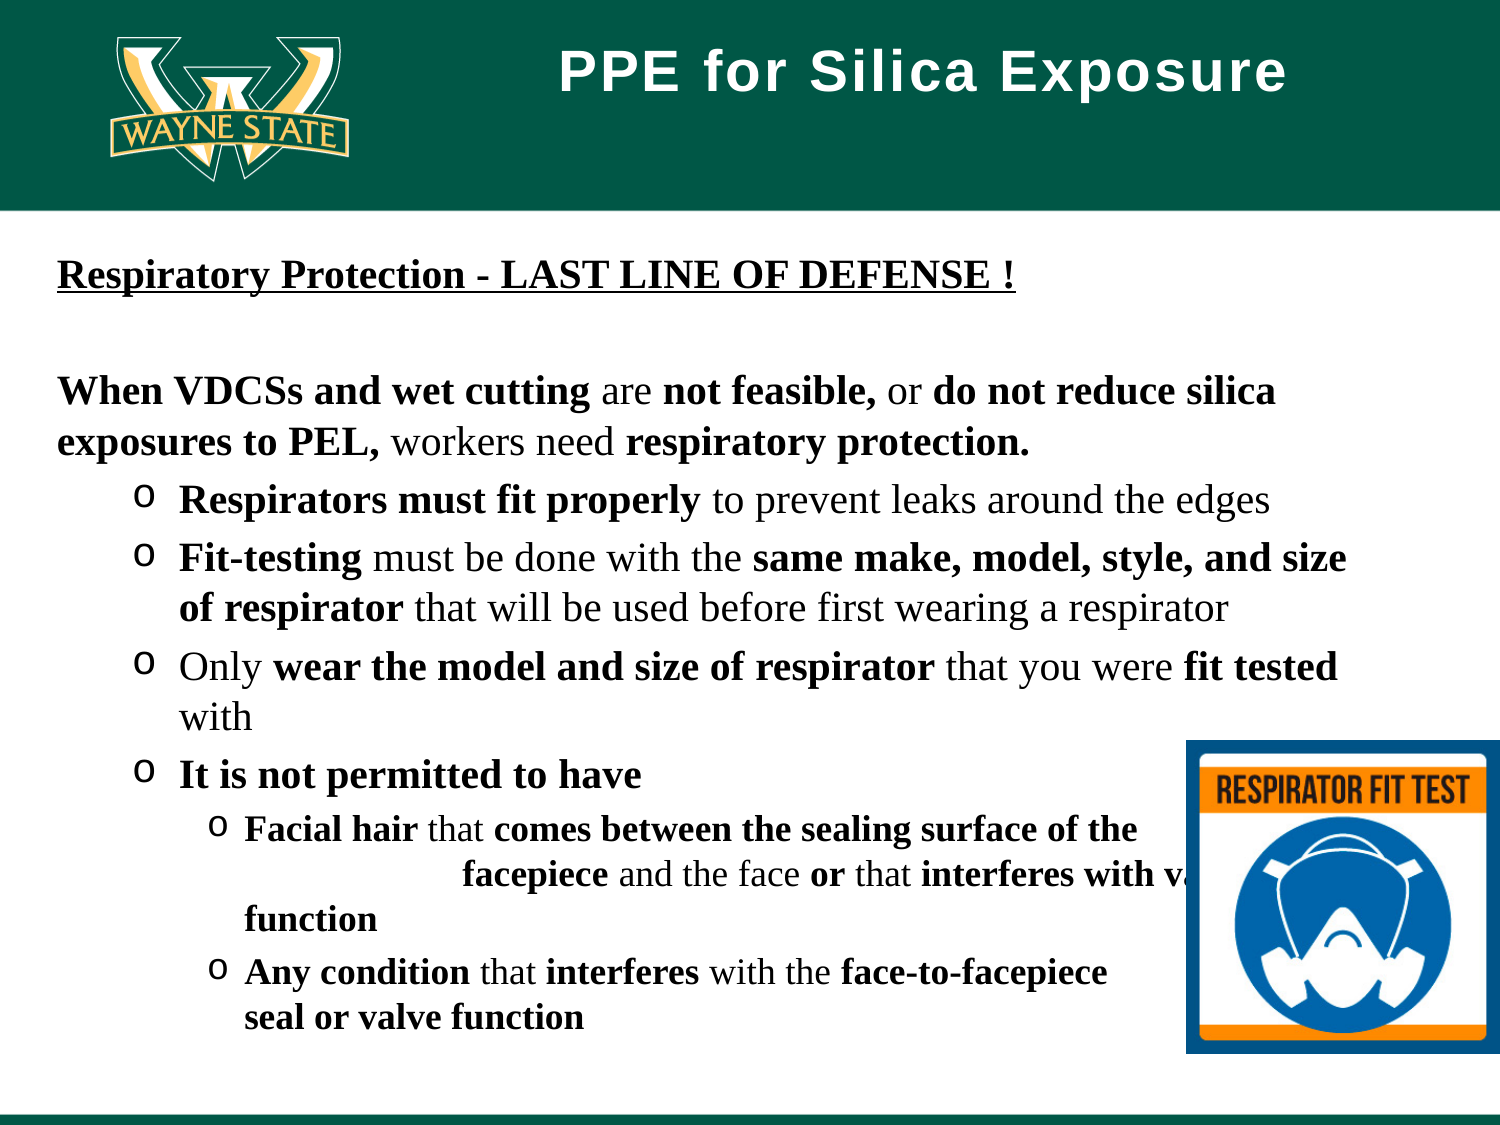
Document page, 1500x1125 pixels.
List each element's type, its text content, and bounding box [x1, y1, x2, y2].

title PPE for Silica Exposure [346, 25, 1500, 172]
picture [0, 0, 1500, 1125]
list Respiratory Protection - LAST LINE OF DEFENSE ! When VDCSs and wet cutting are not feasible, or do not reduce silica exposures to PEL, workers need respiratory protection. Respirators must fit properly to prevent leaks around the edges Fit-testing must be done with the same make, model, style, and size of respirator that will be used before first wearing a respirator Only wear the model and size of respirator that you were fit tested with It is not permitted to have Facial hair that comes between the sealing surface of the facepiece and the face or that interferes with valve function Any condition that interferes with the face-to-facepiece seal or valve function [42, 239, 1400, 1027]
